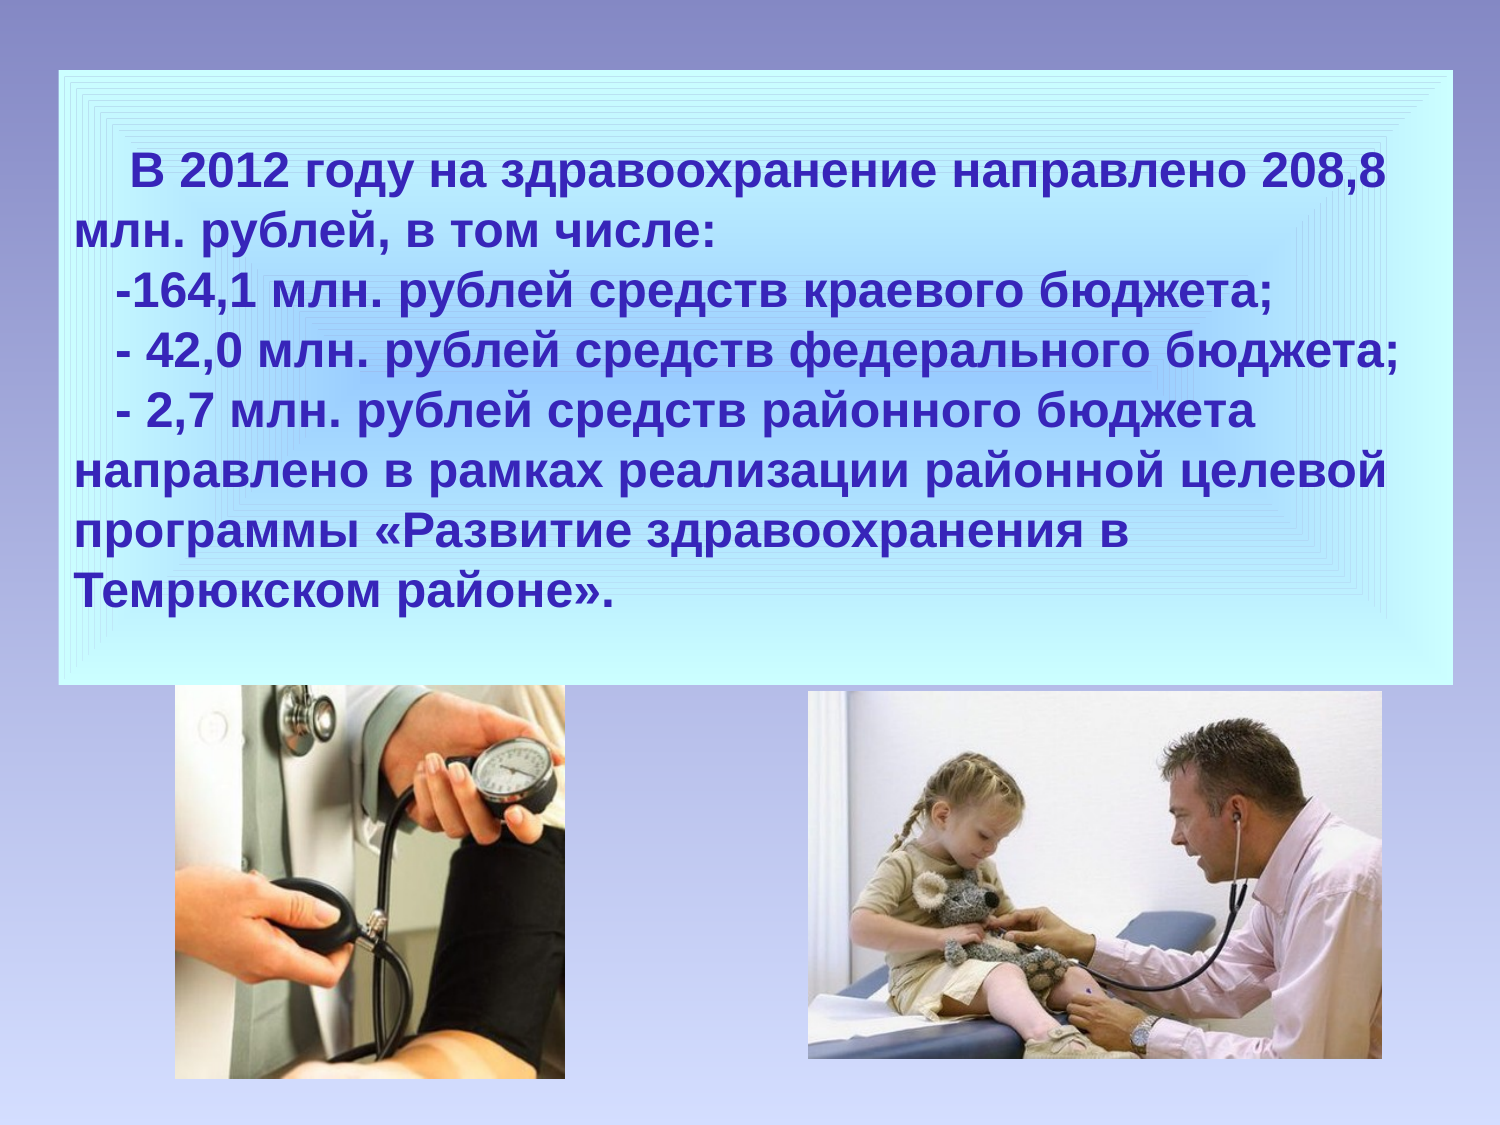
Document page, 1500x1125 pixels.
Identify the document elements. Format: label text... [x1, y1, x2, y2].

text_box В 2012 году на здравоохранение направлено 208,8 млн. рублей, в том числе: -164,1 млн. рублей средств краевого бюджета; - 42,0 млн. рублей средств федерального бюджета; - 2,7 млн. рублей средств районного бюджета направлено в рамках реализации районной целевой программы «Развитие здравоохранения в Темрюкском районе». [58, 70, 1453, 685]
picture [808, 691, 1382, 1059]
picture [175, 632, 566, 1079]
